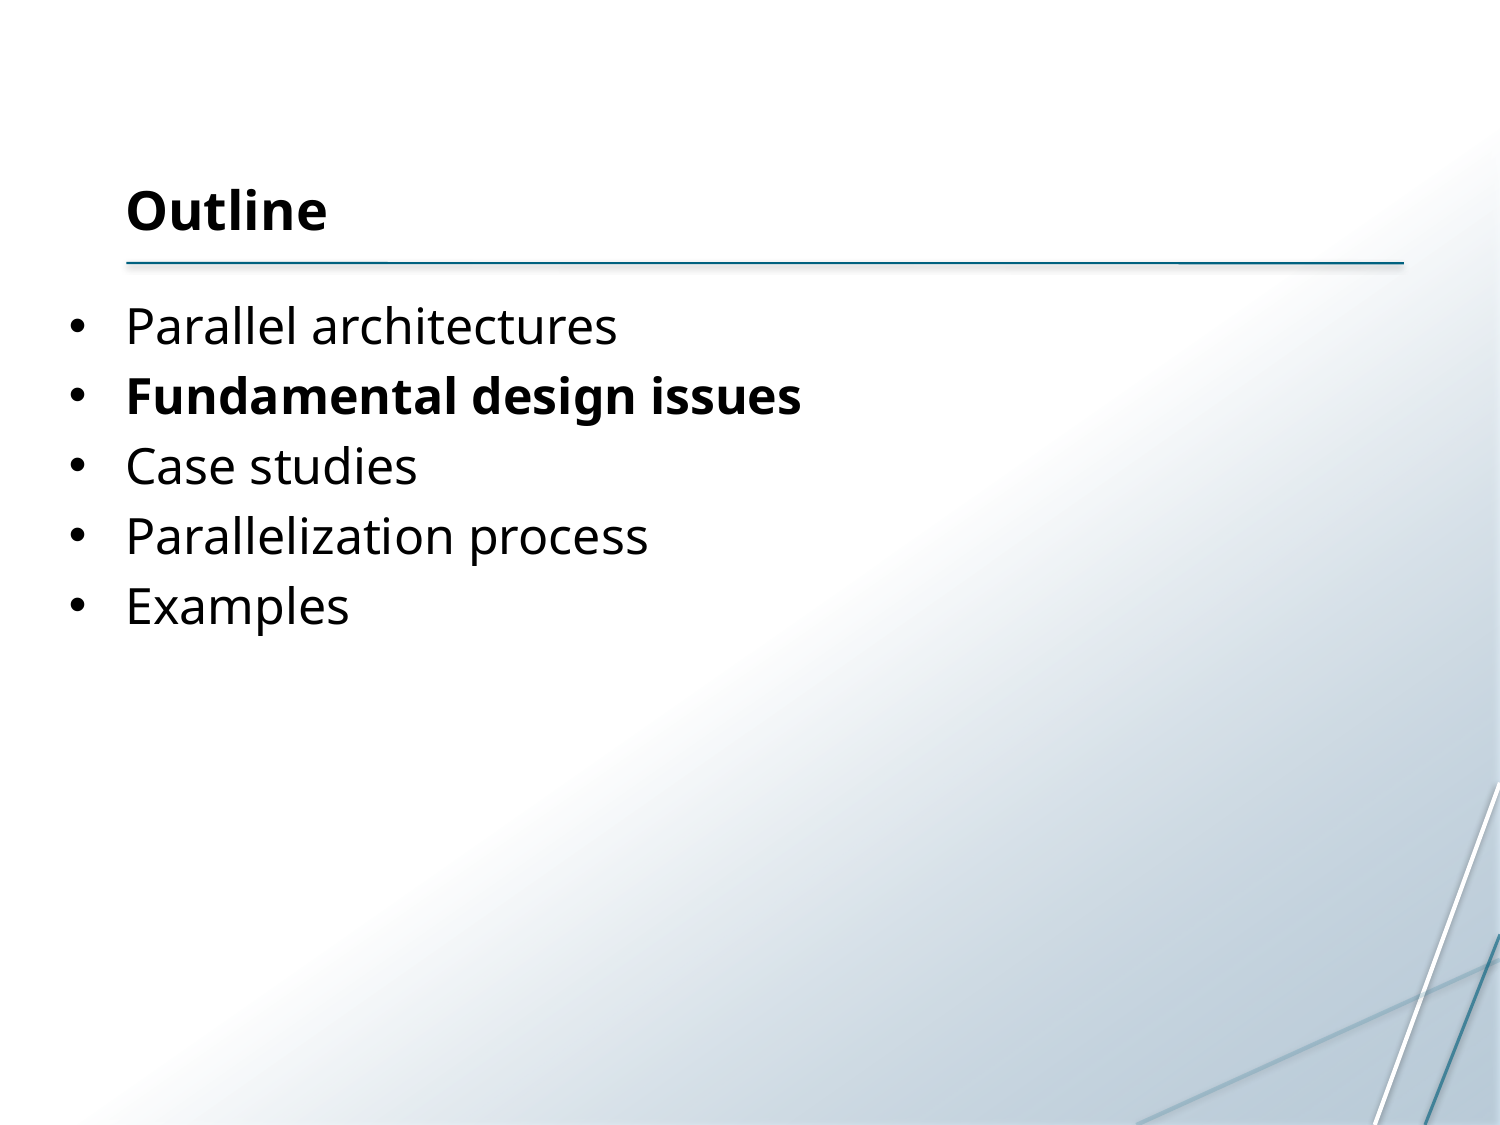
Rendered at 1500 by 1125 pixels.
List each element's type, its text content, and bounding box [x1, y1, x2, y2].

title Outline [109, 49, 1403, 249]
list Parallel architectures Fundamental design issues Case studies Parallelization process Examples [54, 287, 1404, 1005]
